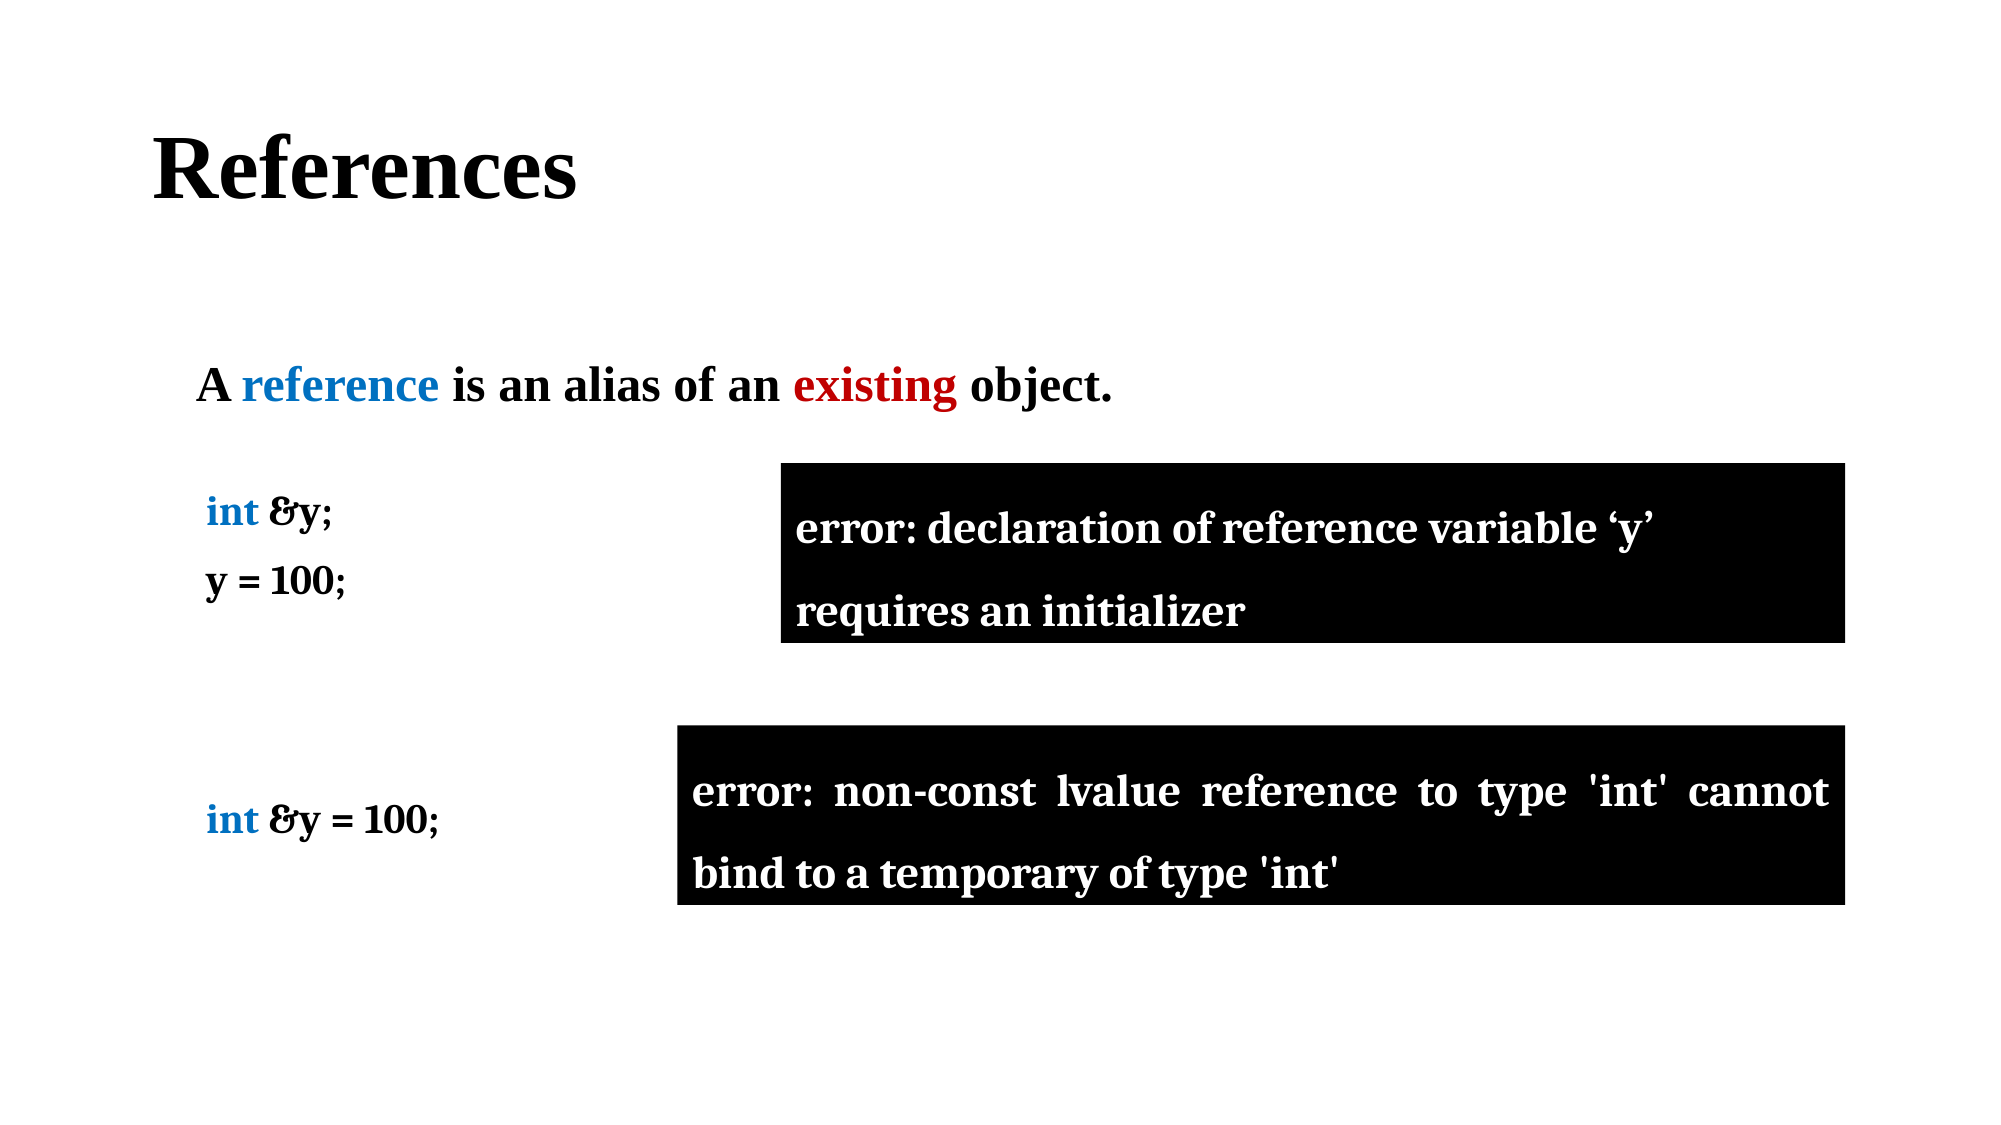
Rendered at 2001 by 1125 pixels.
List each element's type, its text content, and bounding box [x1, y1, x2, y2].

text_box error: non-const lvalue reference to type 'int' cannot bind to a temporary of type 'int' [677, 725, 1846, 905]
title References [137, 59, 1863, 278]
text_box error: declaration of reference variable ‘y’ requires an initializer [780, 463, 1846, 643]
text_box A reference is an alias of an existing object. [181, 314, 1236, 419]
text_box int &y = 100; [191, 766, 502, 850]
text_box int &y; y = 100; [191, 458, 395, 610]
